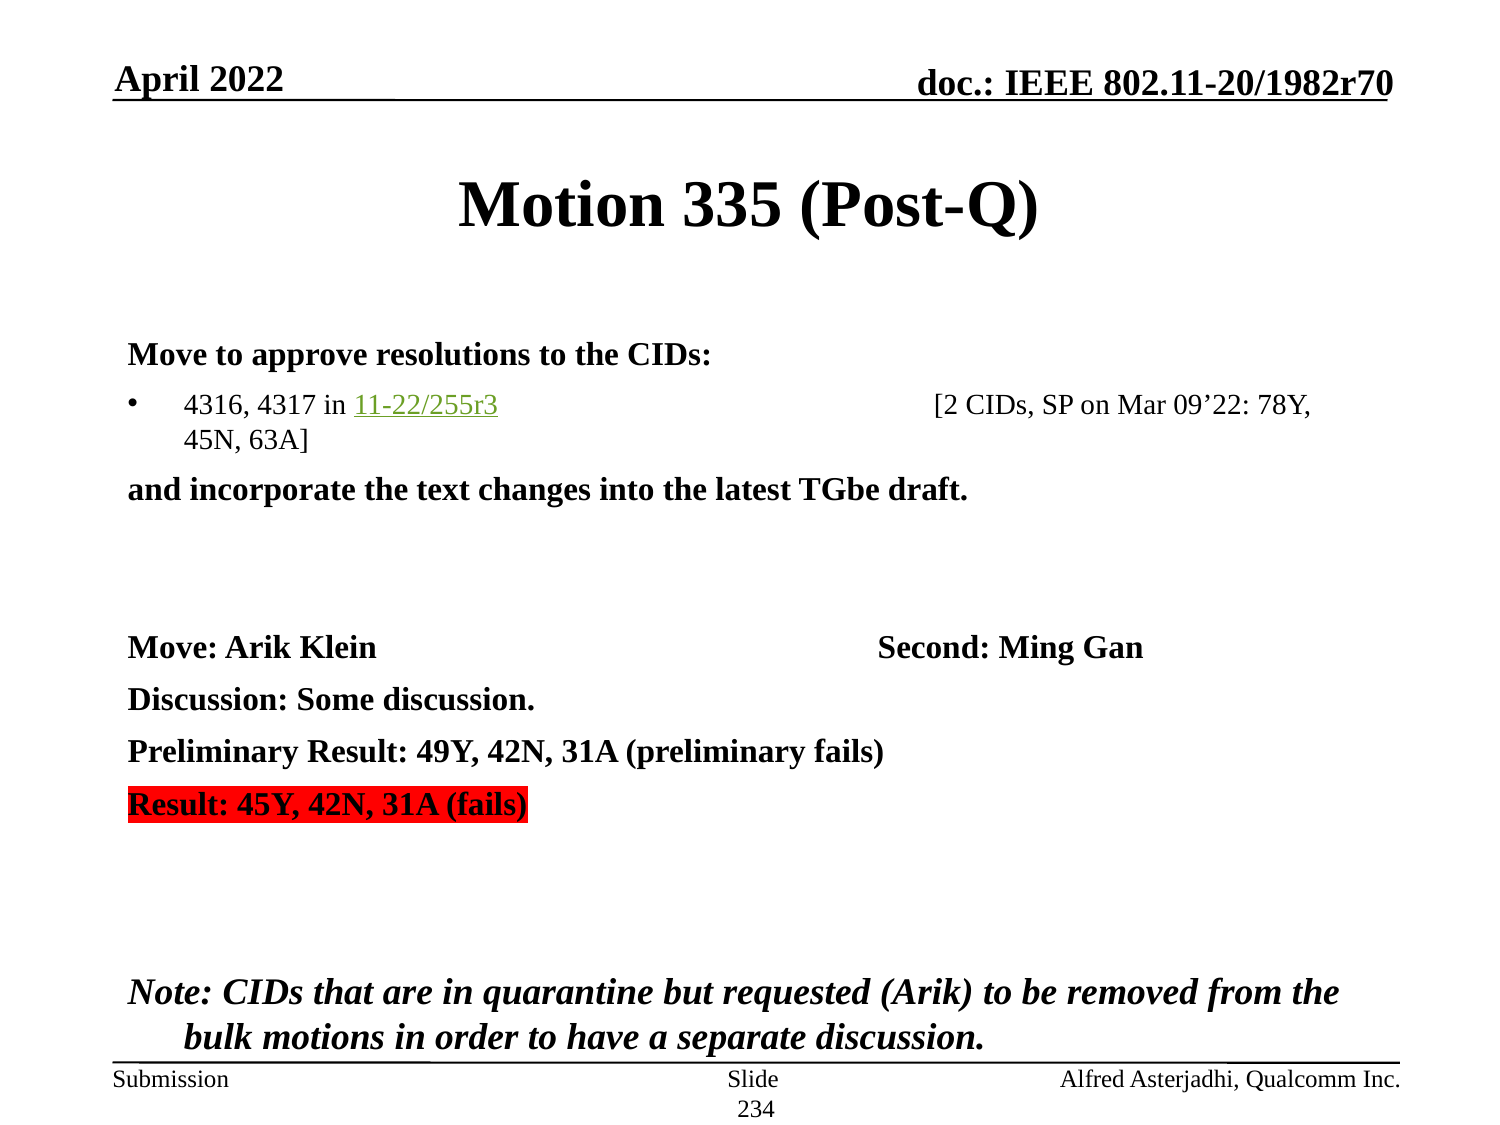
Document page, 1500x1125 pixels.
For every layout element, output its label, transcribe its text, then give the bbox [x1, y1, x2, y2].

list Move to approve resolutions to the CIDs: 4316, 4317 in 11-22/255r3 [2 CIDs, SP on Mar 09’22: 78Y, 45N, 63A] and incorporate the text changes into the latest TGbe draft. Move: Arik Klein Second: Ming Gan Discussion: Some discussion. Preliminary Result: 49Y, 42N, 31A (preliminary fails) Result: 45Y, 42N, 31A (fails) Note: CIDs that are in quarantine but requested (Arik) to be removed from the bulk motions in order to have a separate discussion. [112, 324, 1388, 1000]
title Motion 335 (Post-Q) [112, 112, 1388, 288]
slide_number Slide 234 [712, 1061, 800, 1123]
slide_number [114, 54, 423, 100]
footer Alfred Asterjadhi, Qualcomm Inc. [878, 1061, 1402, 1093]
